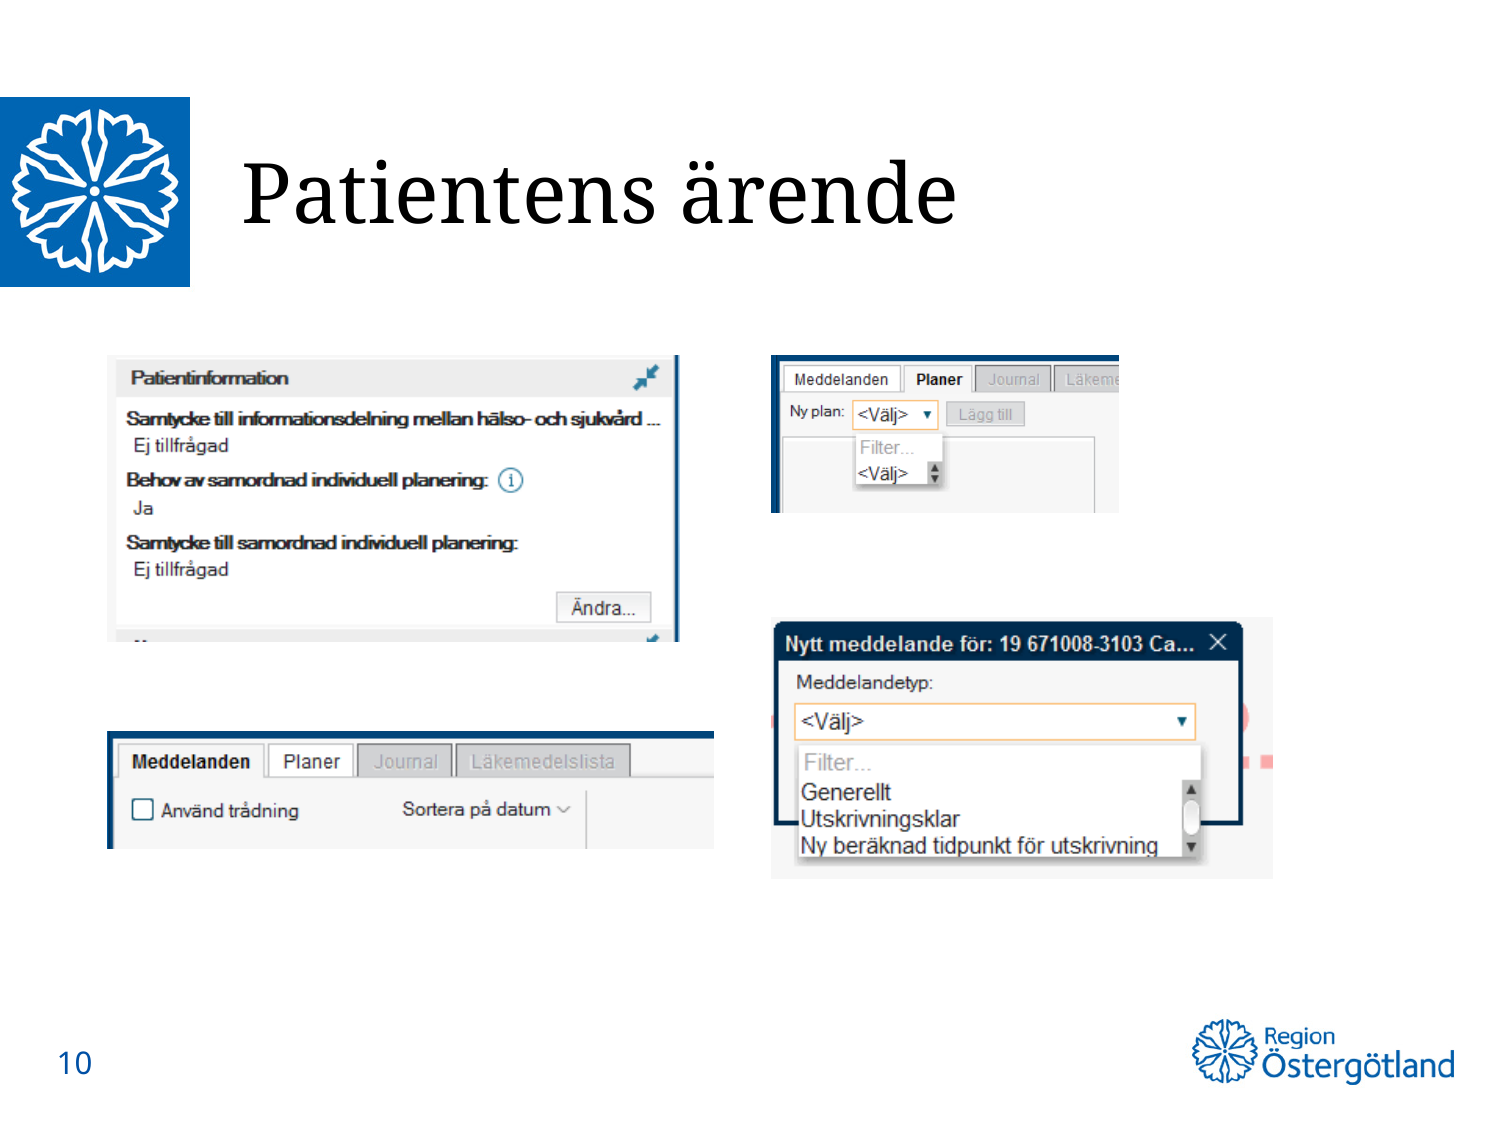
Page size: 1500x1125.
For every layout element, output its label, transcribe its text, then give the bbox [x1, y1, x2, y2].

slide_number 10 [25, 1033, 108, 1094]
picture [0, 0, 1500, 1125]
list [107, 355, 680, 642]
title Patientens ärende [226, 86, 1392, 294]
